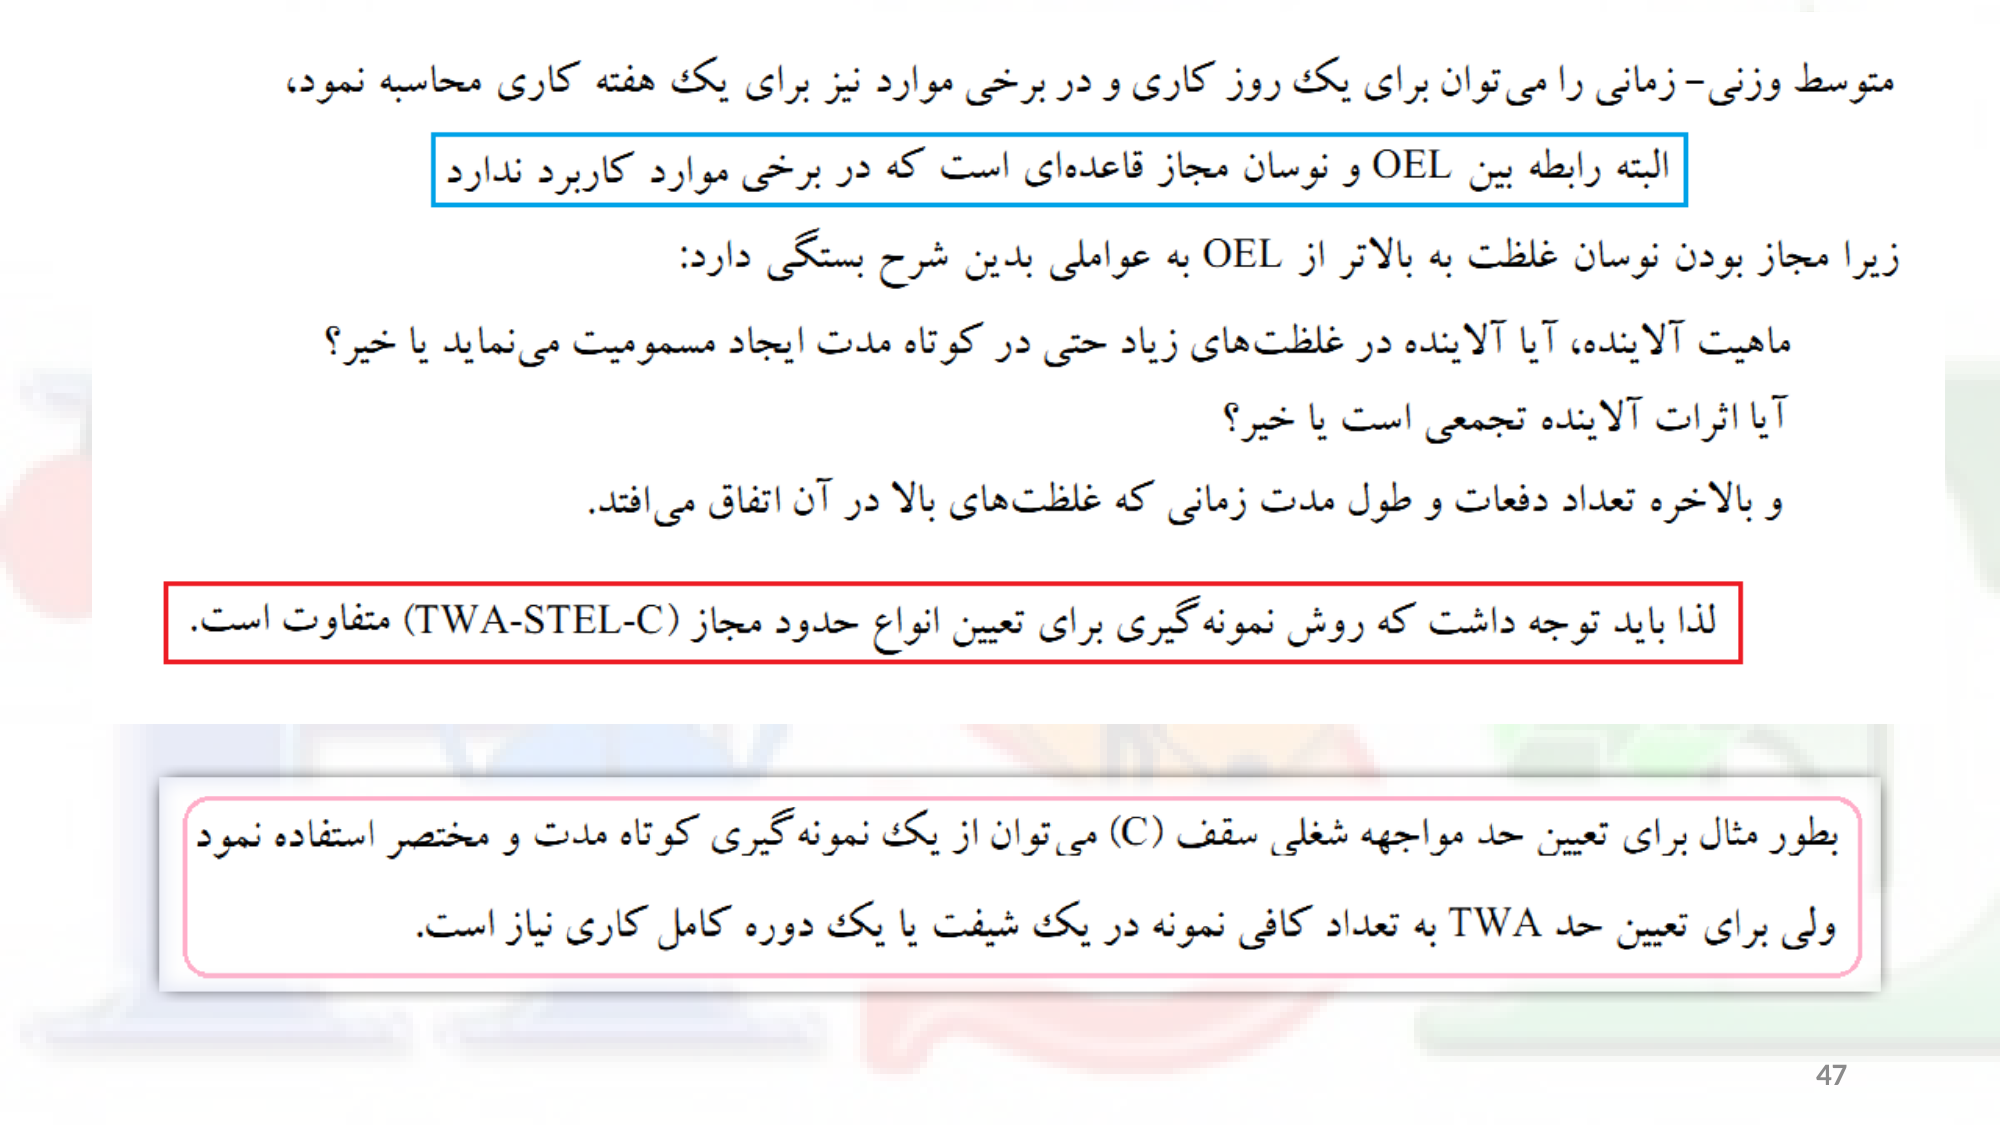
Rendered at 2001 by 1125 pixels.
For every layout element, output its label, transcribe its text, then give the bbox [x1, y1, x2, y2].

picture [158, 777, 1879, 990]
picture [92, 12, 1945, 724]
slide_number 47 [1412, 1042, 1863, 1103]
